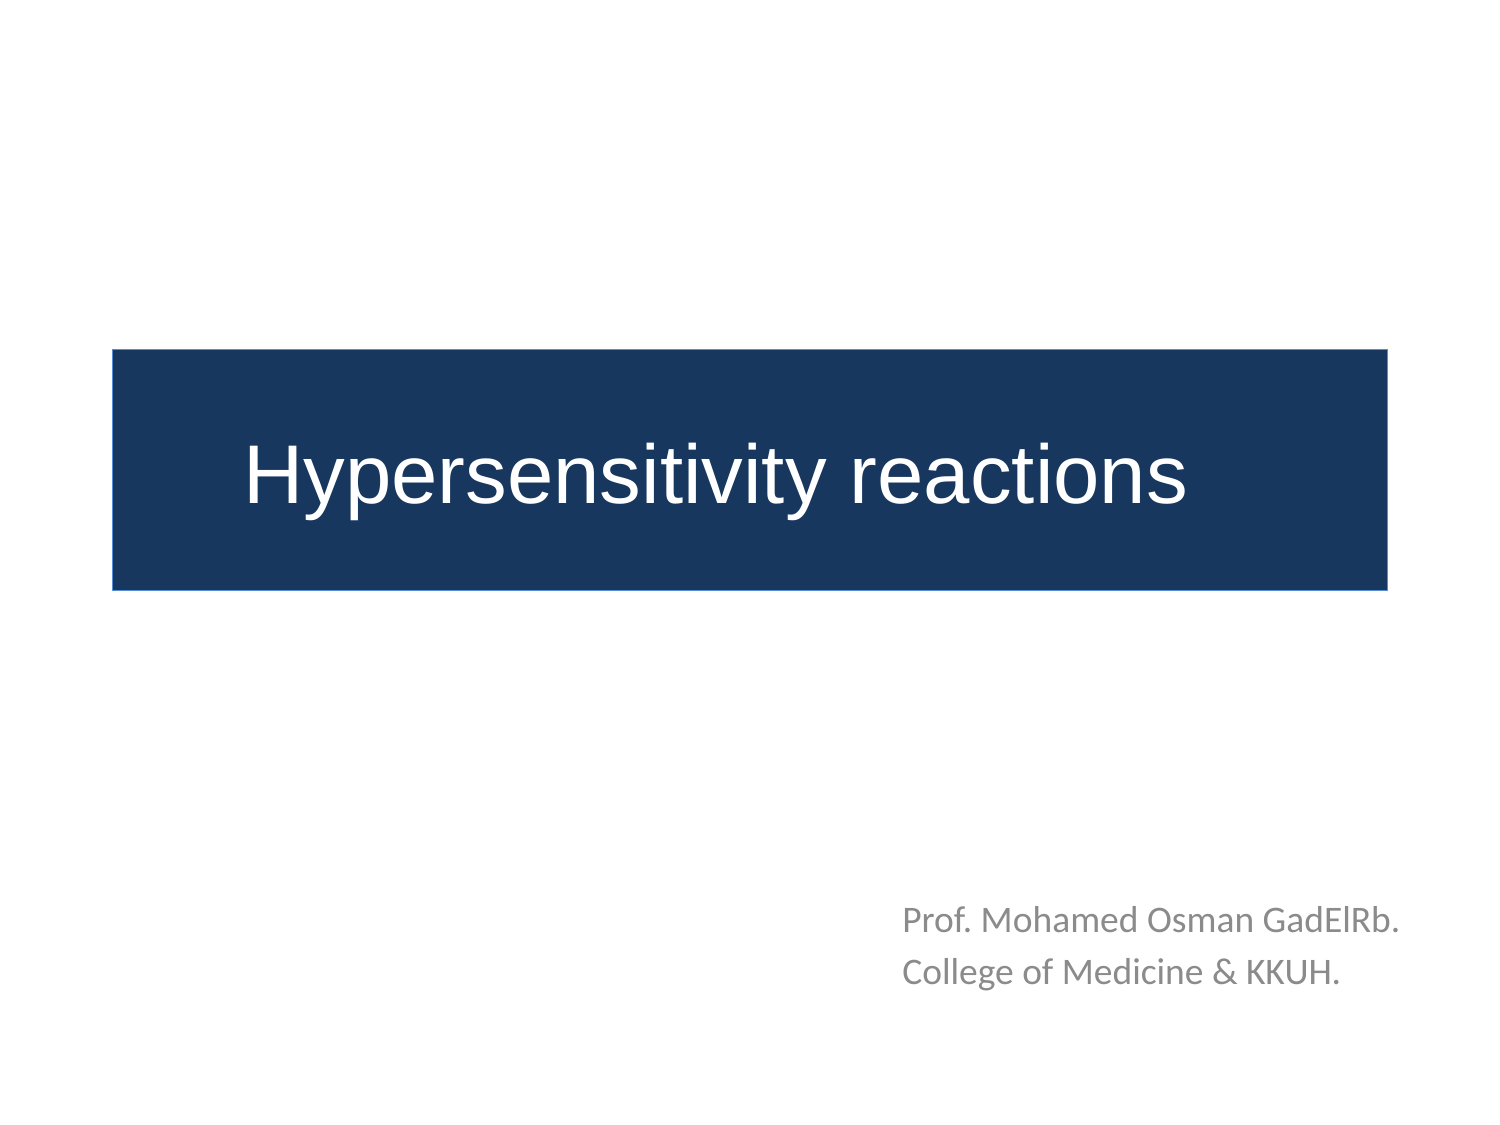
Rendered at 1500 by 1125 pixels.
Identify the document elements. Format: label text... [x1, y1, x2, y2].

subtitle Prof. Mohamed Osman GadElRb. College of Medicine & KKUH. [887, 887, 1450, 1000]
title Hypersensitivity reactions [112, 349, 1388, 591]
